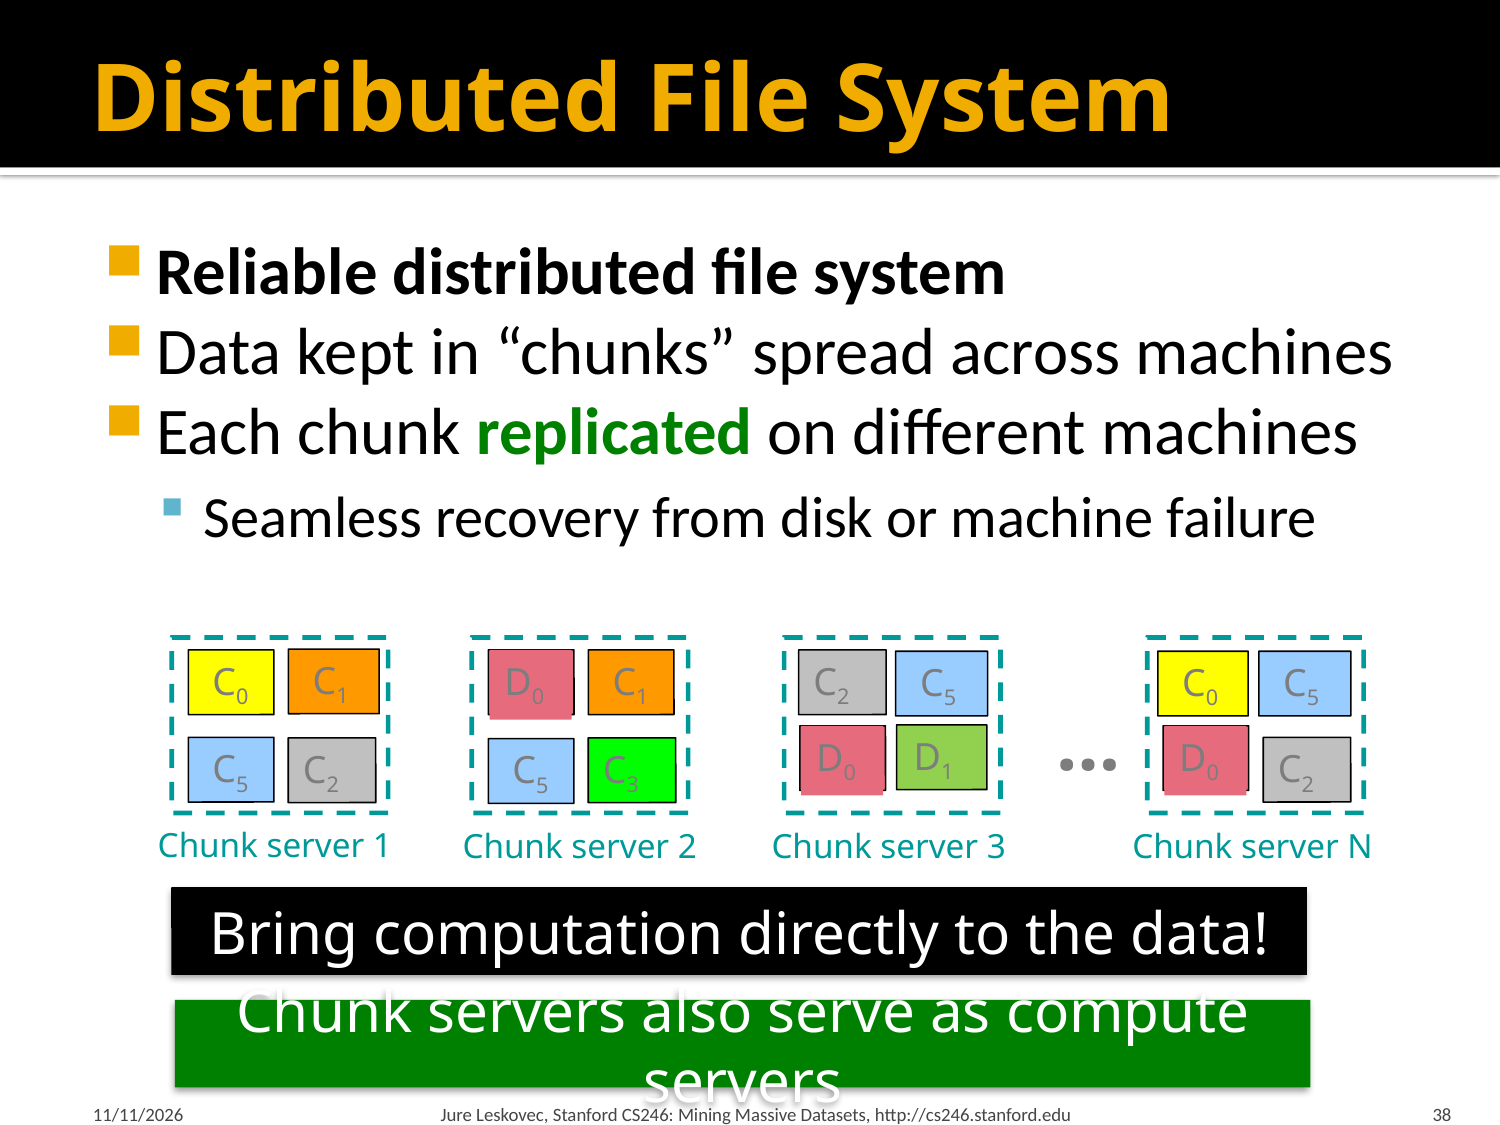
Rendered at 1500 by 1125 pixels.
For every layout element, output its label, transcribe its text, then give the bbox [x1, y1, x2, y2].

text_box [471, 637, 689, 810]
text_box [171, 637, 389, 808]
text_box … [1041, 687, 1136, 794]
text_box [188, 737, 274, 820]
text_box Chunk server 2 [454, 810, 699, 881]
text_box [288, 737, 376, 820]
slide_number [75, 1080, 425, 1125]
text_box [488, 738, 574, 821]
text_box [1162, 725, 1249, 791]
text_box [1258, 651, 1351, 734]
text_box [588, 649, 674, 732]
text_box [1157, 651, 1248, 733]
list Reliable distributed file system Data kept in “chunks” spread across machines Each chunk replicated on different machines Seamless recovery from disk or machine failure [75, 212, 1425, 625]
text_box Chunk server 3 [763, 810, 1008, 881]
title Distributed File System [75, 12, 1425, 175]
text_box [288, 649, 379, 731]
slide_number 38 [1345, 1080, 1467, 1125]
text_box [188, 649, 274, 732]
text_box Chunk servers also serve as compute servers [174, 999, 1311, 1088]
text_box [1147, 637, 1364, 810]
text_box [784, 637, 1001, 810]
footer Jure Leskovec, Stanford CS246: Mining Massive Datasets, http://cs246.stanford.edu [433, 1080, 1337, 1125]
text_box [896, 742, 987, 790]
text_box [895, 651, 988, 734]
text_box Chunk server 1 [149, 808, 394, 880]
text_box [1263, 737, 1351, 820]
text_box Chunk server N [1124, 810, 1374, 881]
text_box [798, 649, 886, 725]
text_box Bring computation directly to the data! [171, 887, 1307, 975]
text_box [488, 649, 574, 715]
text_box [588, 737, 676, 820]
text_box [799, 725, 886, 791]
